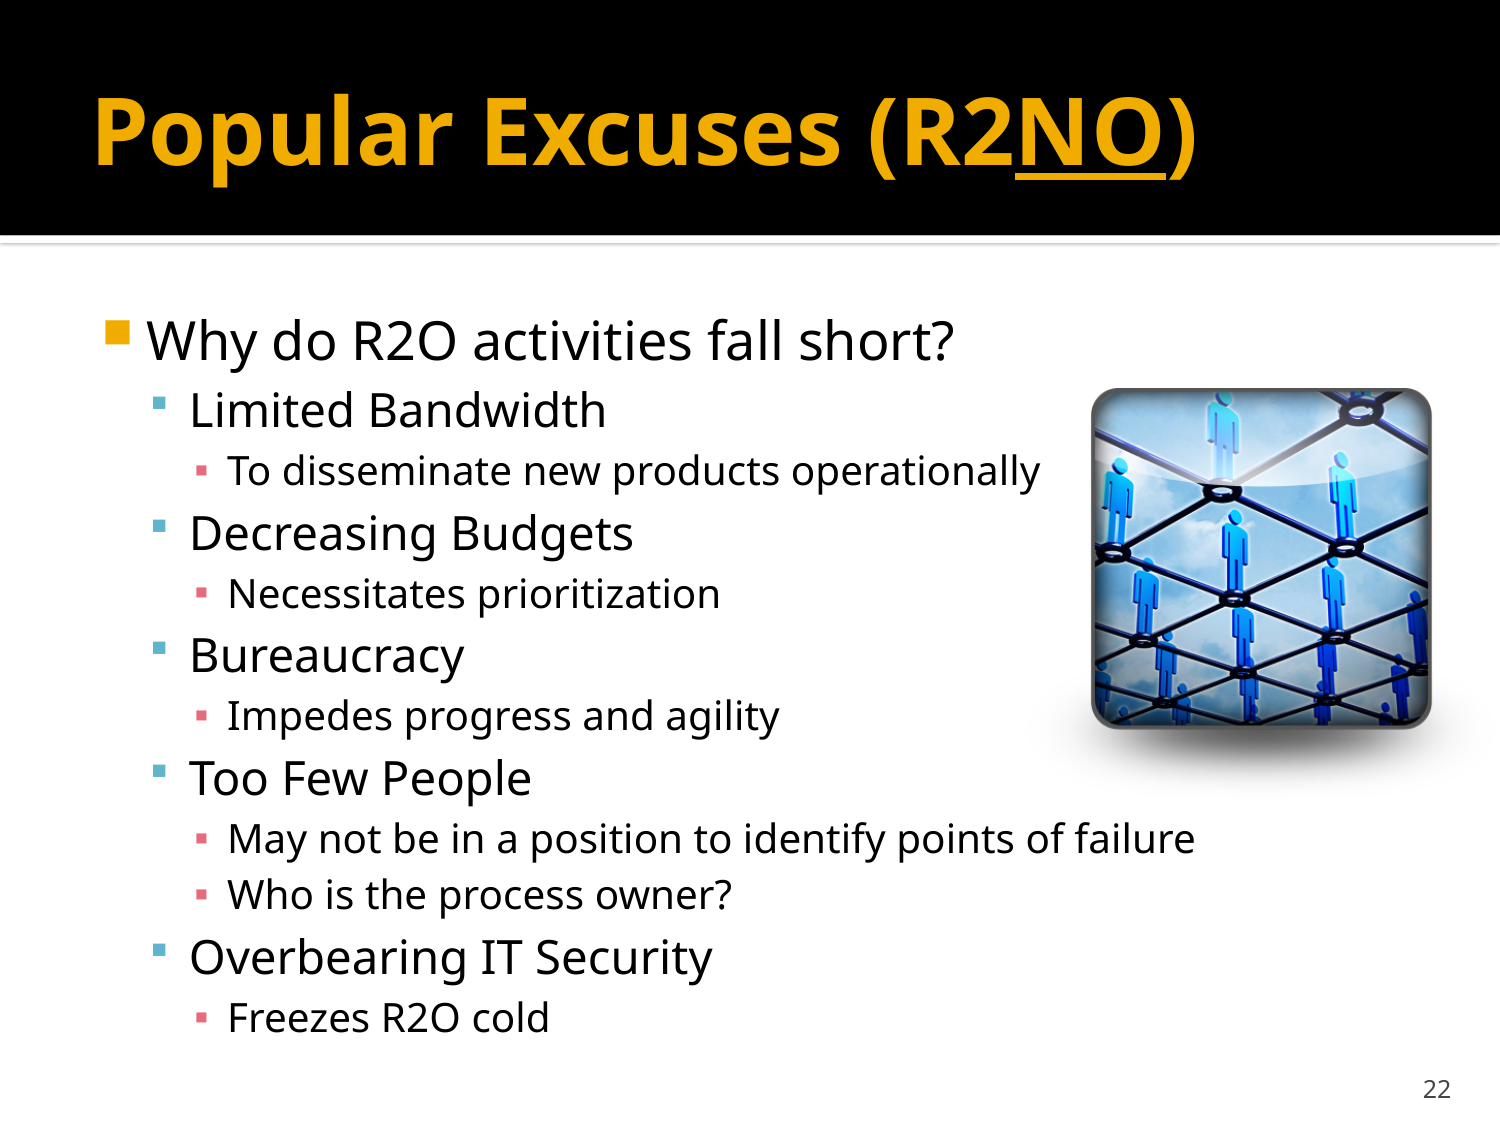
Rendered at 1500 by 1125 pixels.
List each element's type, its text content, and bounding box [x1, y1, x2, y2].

title Popular Excuses (R2NO) [75, 25, 1425, 231]
list Why do R2O activities fall short? Limited Bandwidth To disseminate new products operationally Decreasing Budgets Necessitates prioritization Bureaucracy Impedes progress and agility Too Few People May not be in a position to identify points of failure Who is the process owner? Overbearing IT Security Freezes R2O cold [75, 291, 1425, 1050]
picture [1024, 388, 1497, 800]
slide_number 22 [1345, 1062, 1467, 1108]
